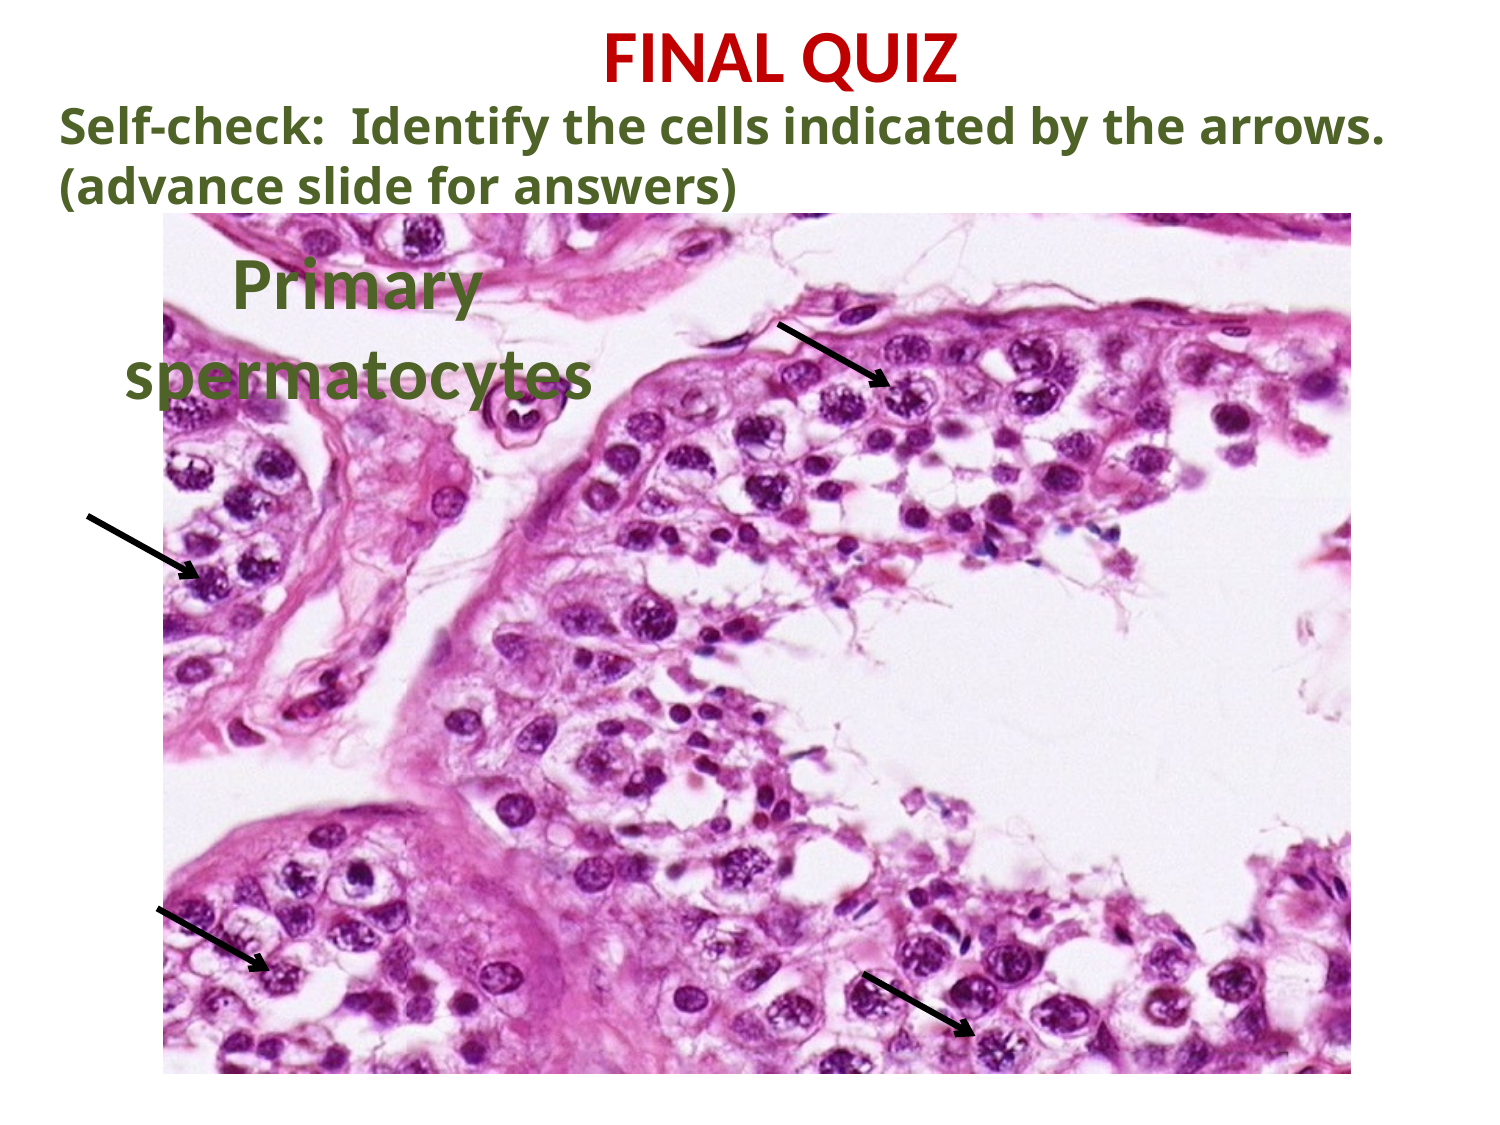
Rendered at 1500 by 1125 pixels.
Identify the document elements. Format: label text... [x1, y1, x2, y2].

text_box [156, 908, 270, 972]
text_box Primary spermatocytes [87, 226, 157, 422]
picture [162, 213, 1351, 1074]
text_box Final quiz [249, 0, 1313, 87]
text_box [87, 515, 201, 579]
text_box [862, 973, 976, 1037]
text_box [777, 323, 891, 387]
text_box Self-check: Identify the cells indicated by the arrows. (advance slide for answers) [44, 87, 1470, 223]
